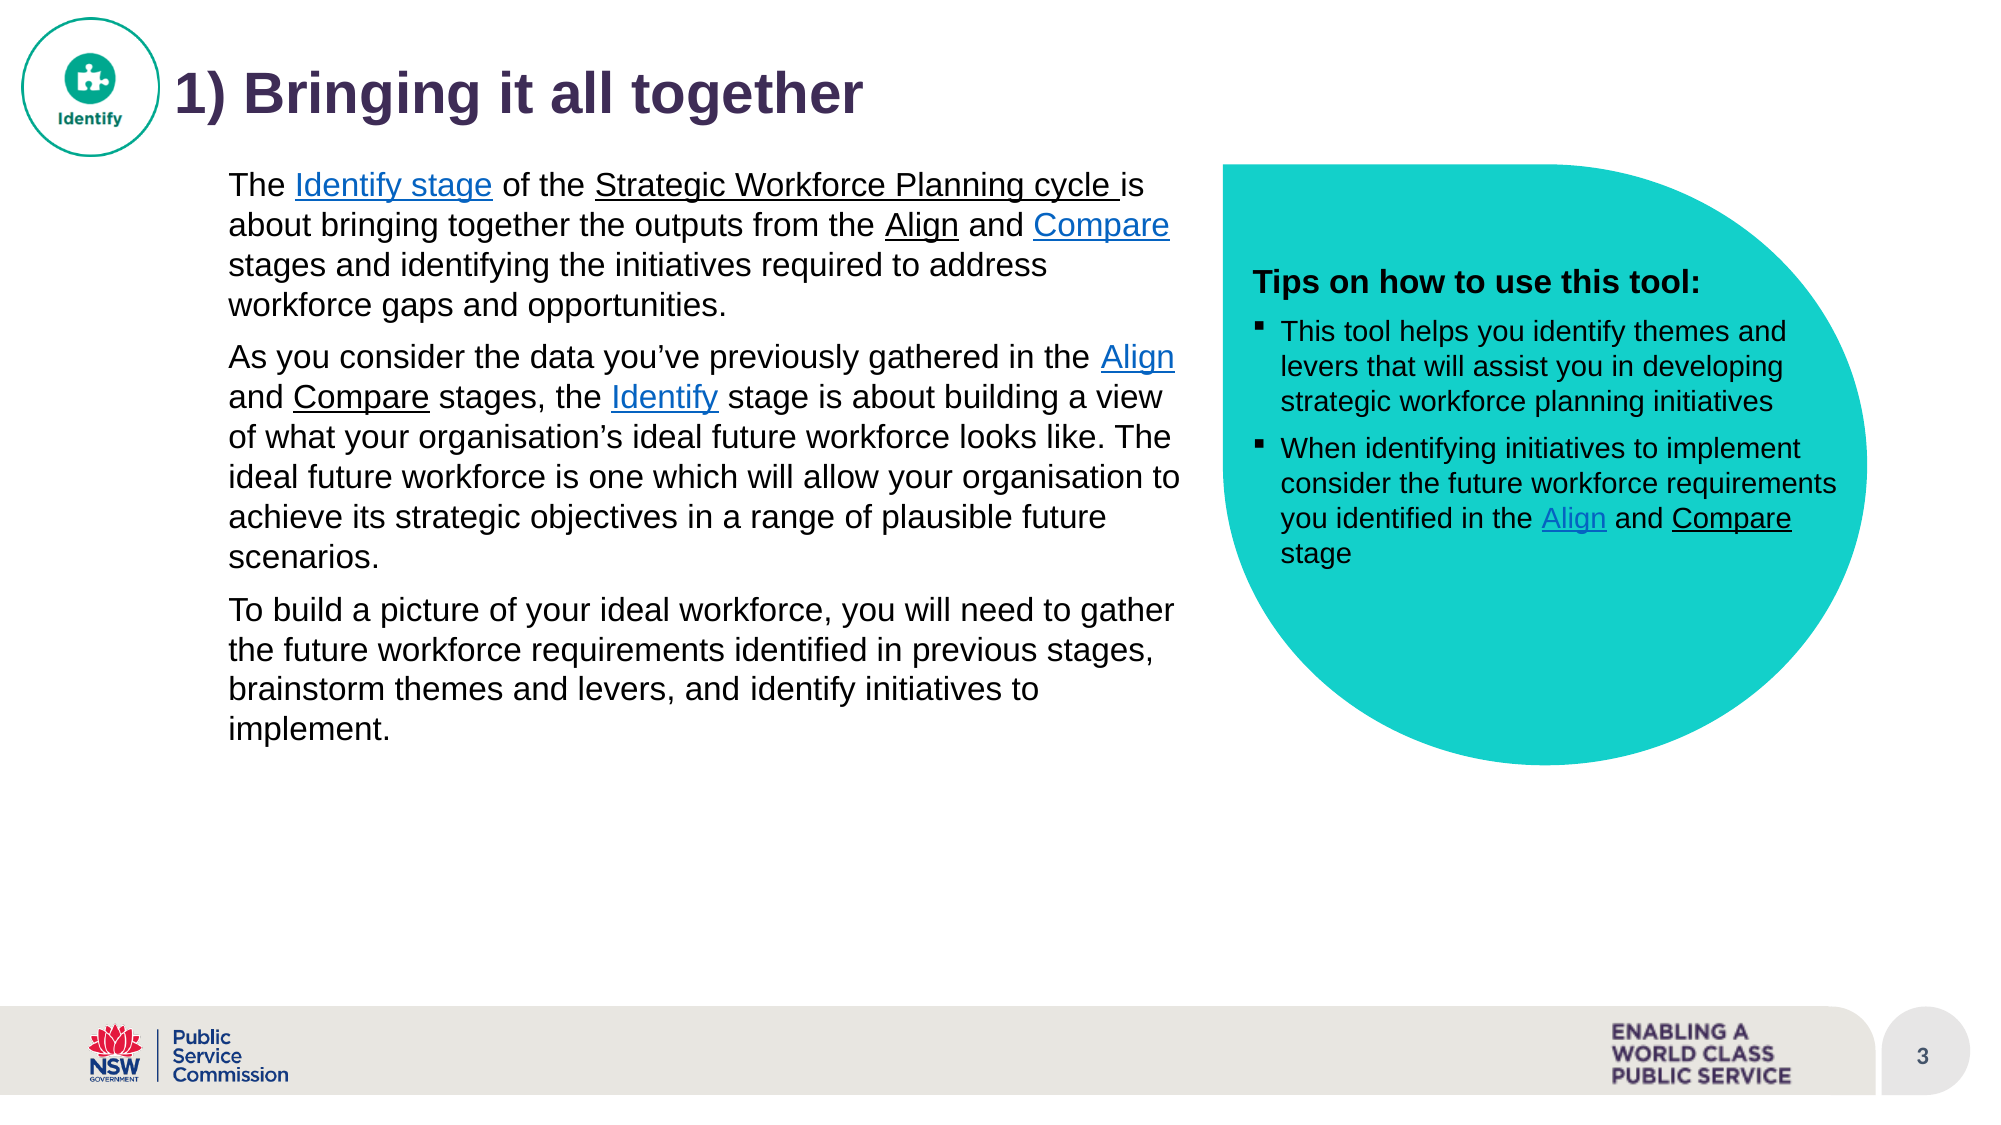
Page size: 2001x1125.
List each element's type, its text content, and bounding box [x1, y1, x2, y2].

text_box Tips on how to use this tool: This tool helps you identify themes and levers that will assist you in developing strategic workforce planning initiatives When identifying initiatives to implement consider the future workforce requirements you identified in the Align and Compare stage [1221, 252, 1859, 630]
text_box The Identify stage of the Strategic Workforce Planning cycle is about bringing together the outputs from the Align and Compare stages and identifying the initiatives required to address workforce gaps and opportunities. As you consider the data you’ve previously gathered in the Align and Compare stages, the Identify stage is about building a view of what your organisation’s ideal future workforce looks like. The ideal future workforce is one which will allow your organisation to achieve its strategic objectives in a range of plausible future scenarios. To build a picture of your ideal workforce, you will need to gather the future workforce requirements identified in previous stages, brainstorm themes and levers, and identify initiatives to implement. [213, 156, 1208, 808]
title 1) Bringing it all together [159, 47, 1262, 251]
text_box [1859, 397, 1868, 533]
text_box [1222, 164, 1773, 252]
text_box [1275, 630, 1815, 766]
picture [21, 17, 160, 157]
text_box 3 [1881, 1006, 1971, 1096]
